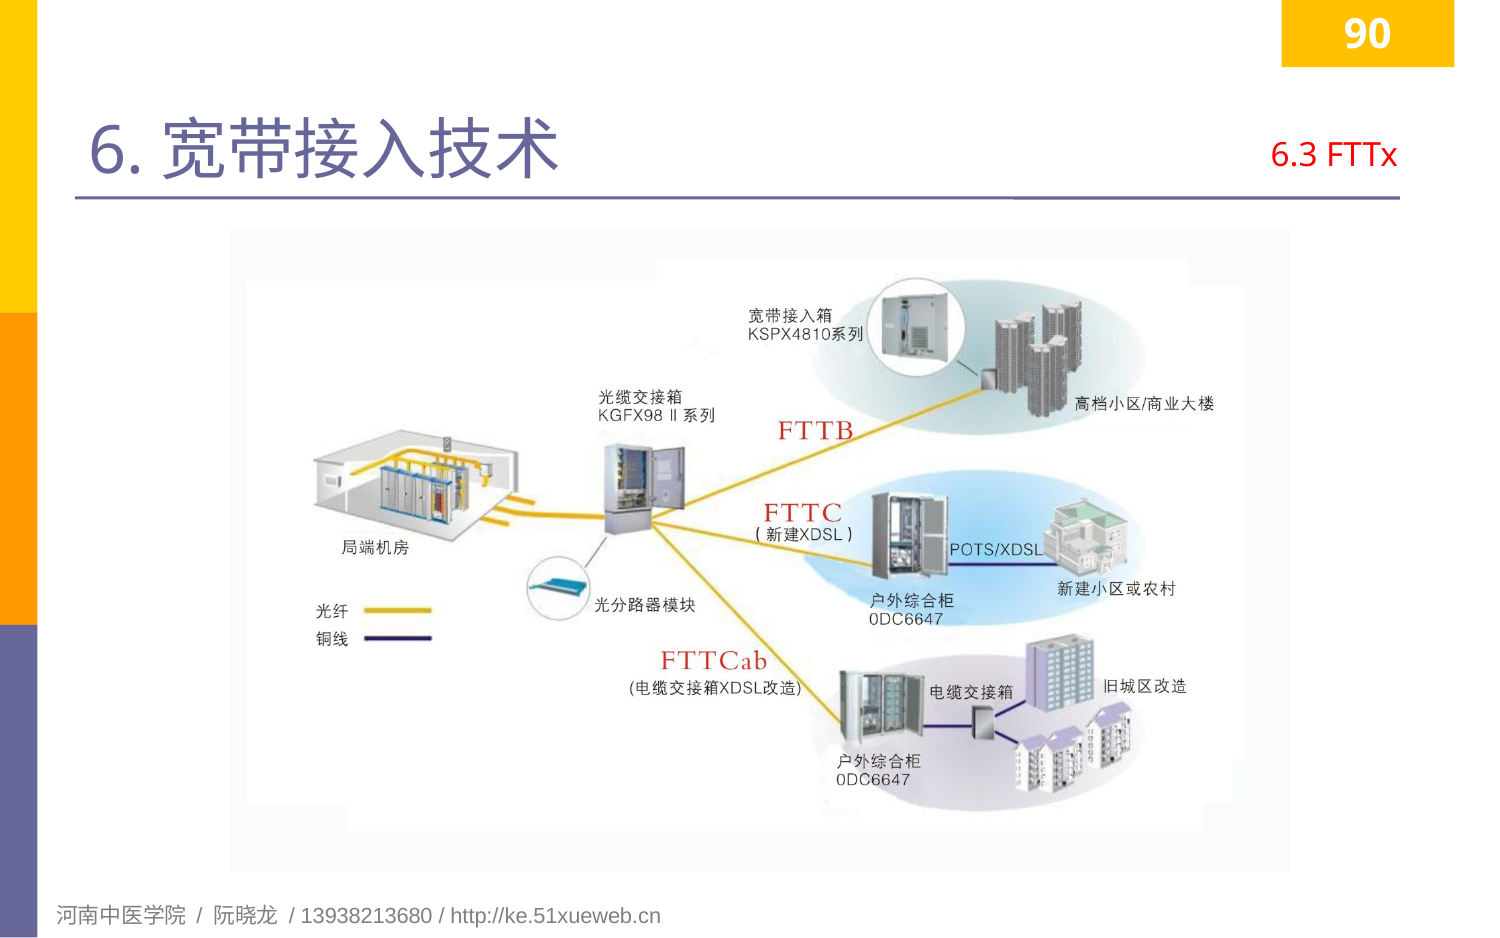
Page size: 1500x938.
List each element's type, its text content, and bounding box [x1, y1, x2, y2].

slide_number 90 [1281, 0, 1455, 68]
list 6.3 FTTx [939, 126, 1412, 186]
title 6.宽带接入技术 [75, 37, 1425, 194]
picture [229, 228, 1290, 871]
